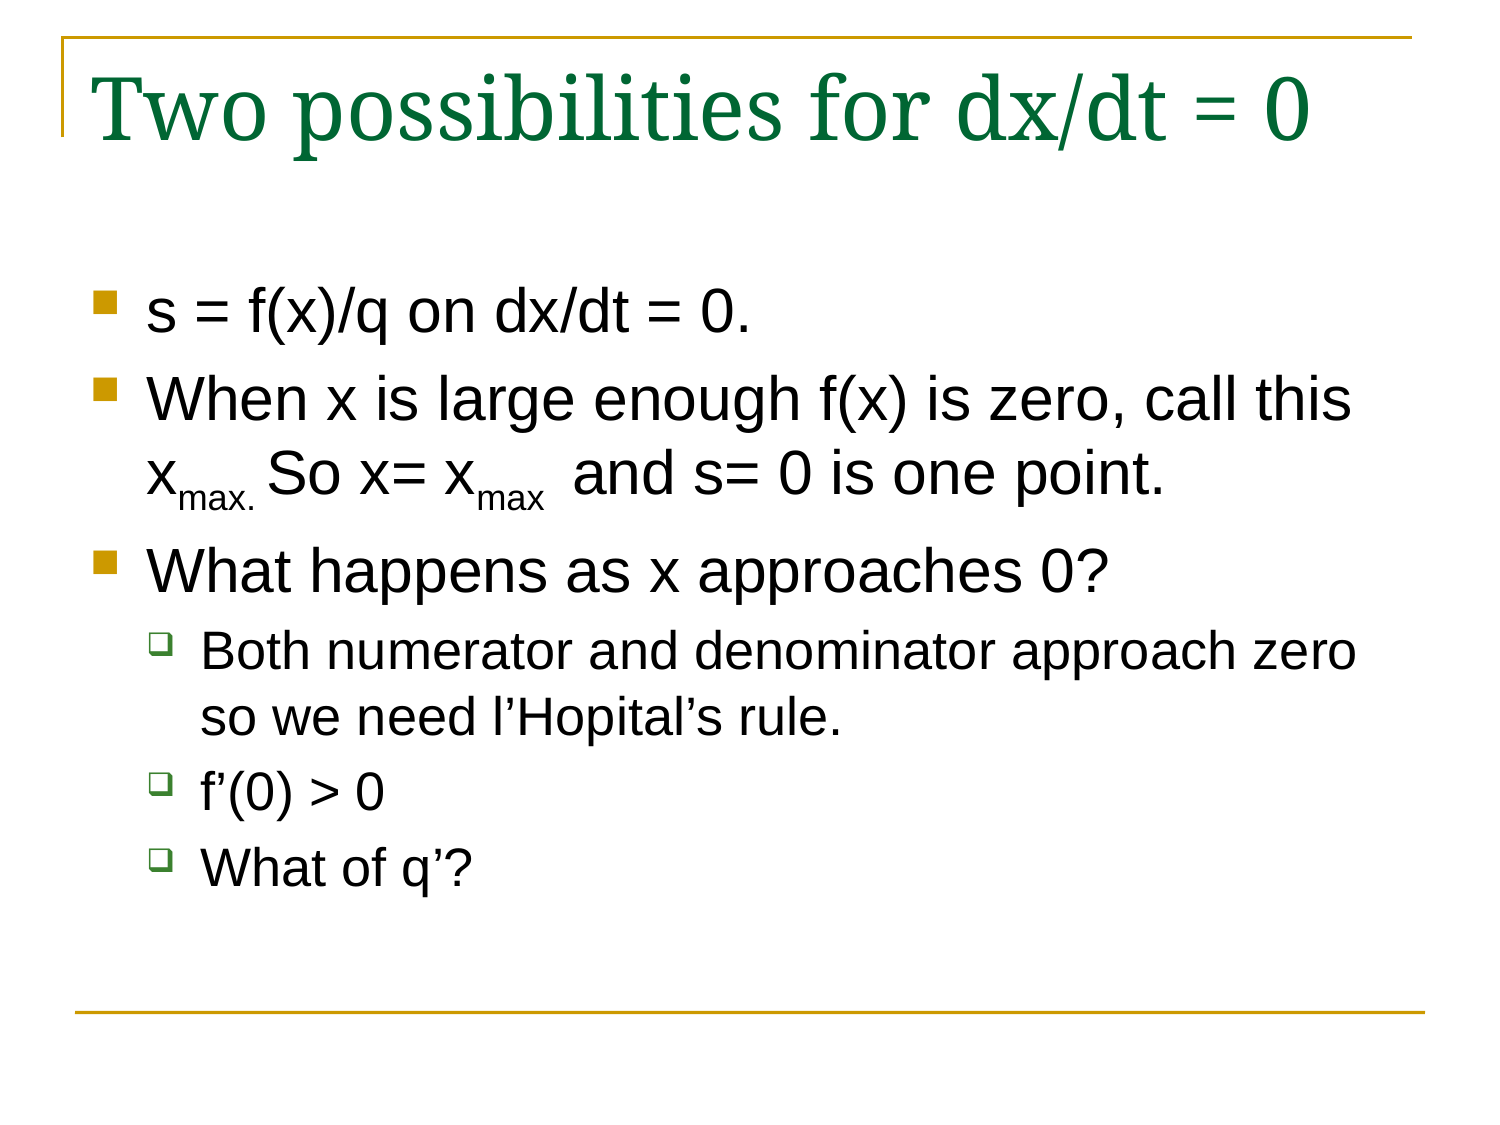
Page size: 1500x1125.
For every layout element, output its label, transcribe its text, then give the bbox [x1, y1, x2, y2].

title Two possibilities for dx/dt = 0 [74, 45, 1426, 233]
list s = f(x)/q on dx/dt = 0. When x is large enough f(x) is zero, call this xmax. So x= xmax and s= 0 is one point. What happens as x approaches 0? Both numerator and denominator approach zero so we need l’Hopital’s rule. f’(0) > 0 What of q’? [74, 262, 1426, 1006]
